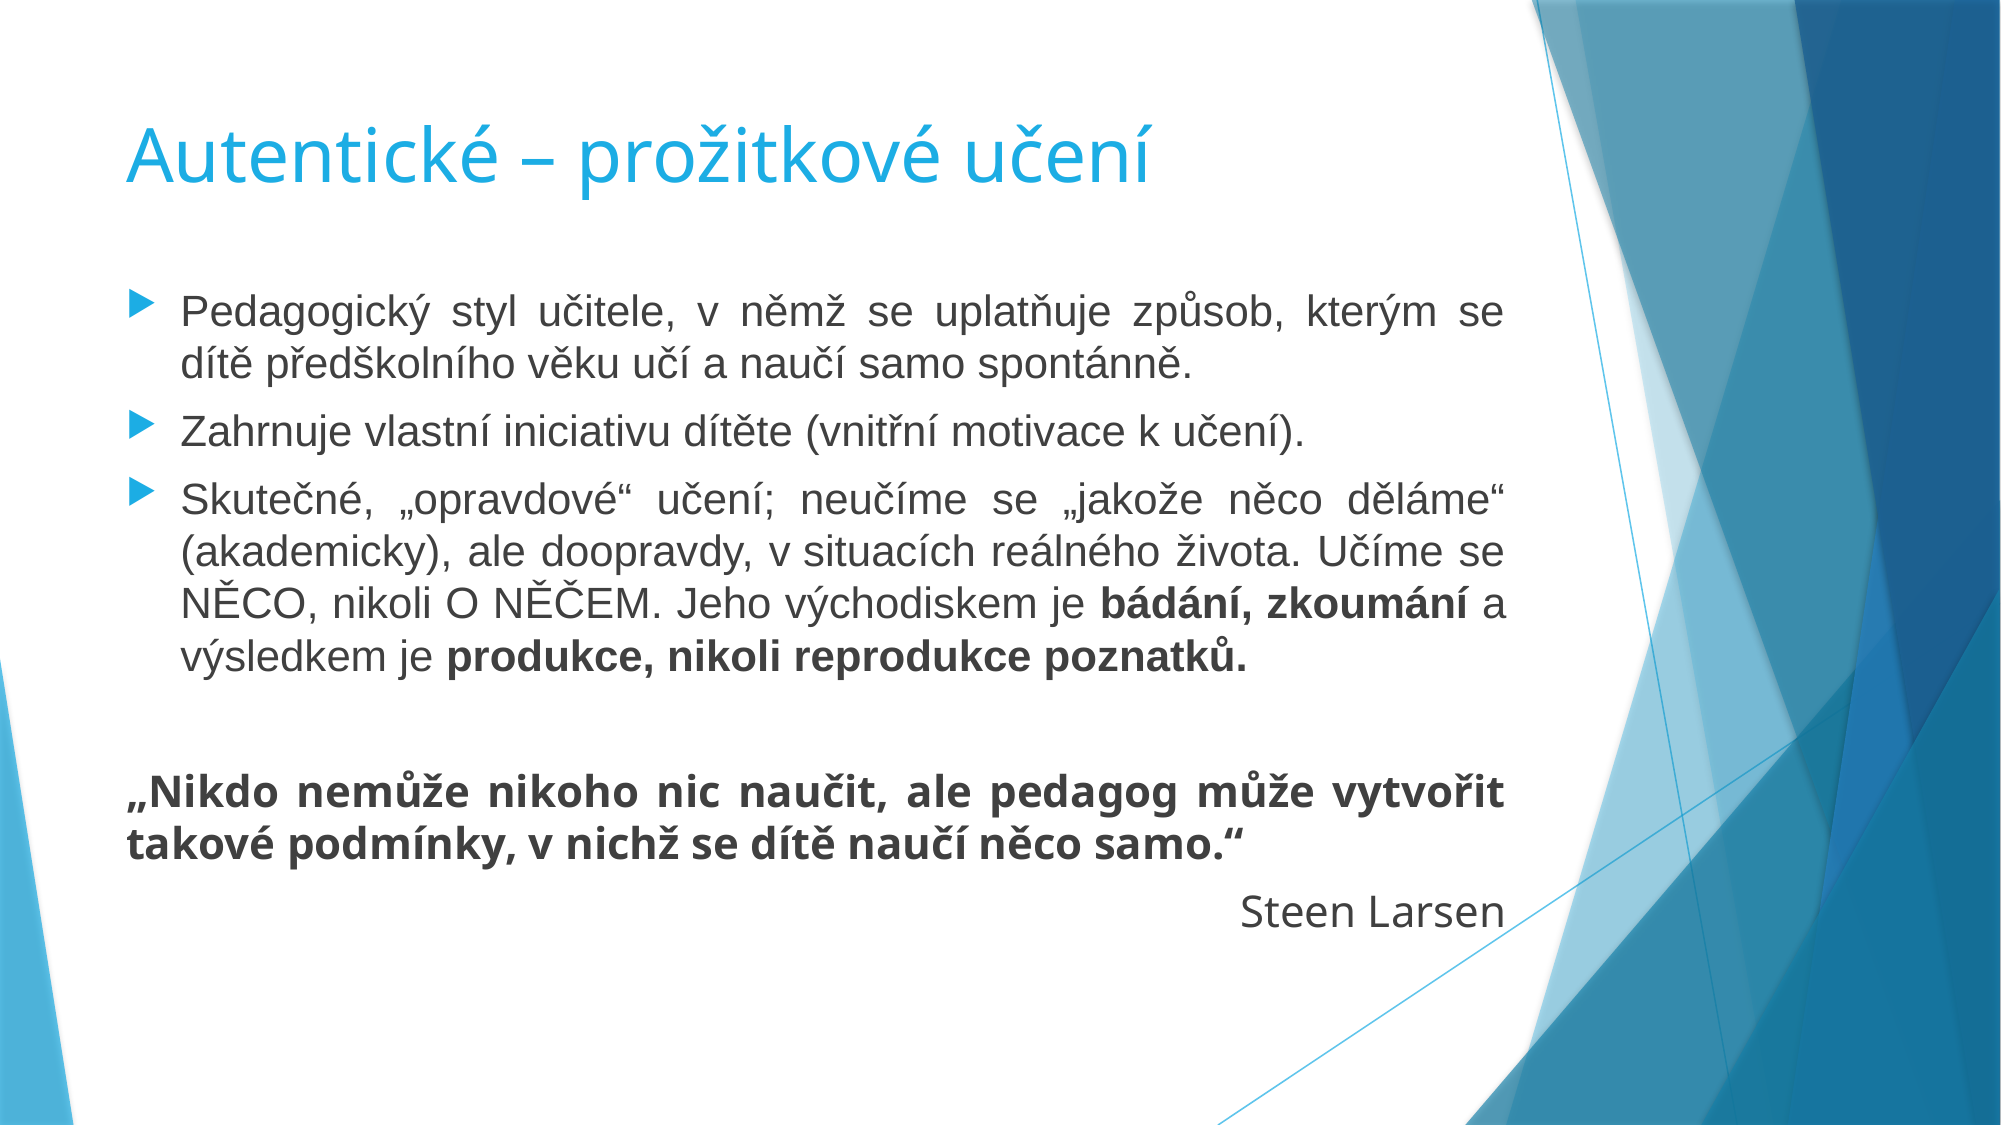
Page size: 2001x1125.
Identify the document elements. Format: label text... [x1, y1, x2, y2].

title Autentické – prožitkové učení [111, 99, 1522, 275]
list Pedagogický styl učitele, v němž se uplatňuje způsob, kterým se dítě předškolního věku učí a naučí samo spontánně. Zahrnuje vlastní iniciativu dítěte (vnitřní motivace k učení). Skutečné, „opravdové“ učení; neučíme se „jakože něco děláme“ (akademicky), ale doopravdy, v situacích reálného života. Učíme se NĚCO, nikoli O NĚČEM. Jeho východiskem je bádání, zkoumání a výsledkem je produkce, nikoli reprodukce poznatků. „Nikdo nemůže nikoho nic naučit, ale pedagog může vytvořit takové podmínky, v nichž se dítě naučí něco samo.“ Steen Larsen [111, 275, 1522, 992]
